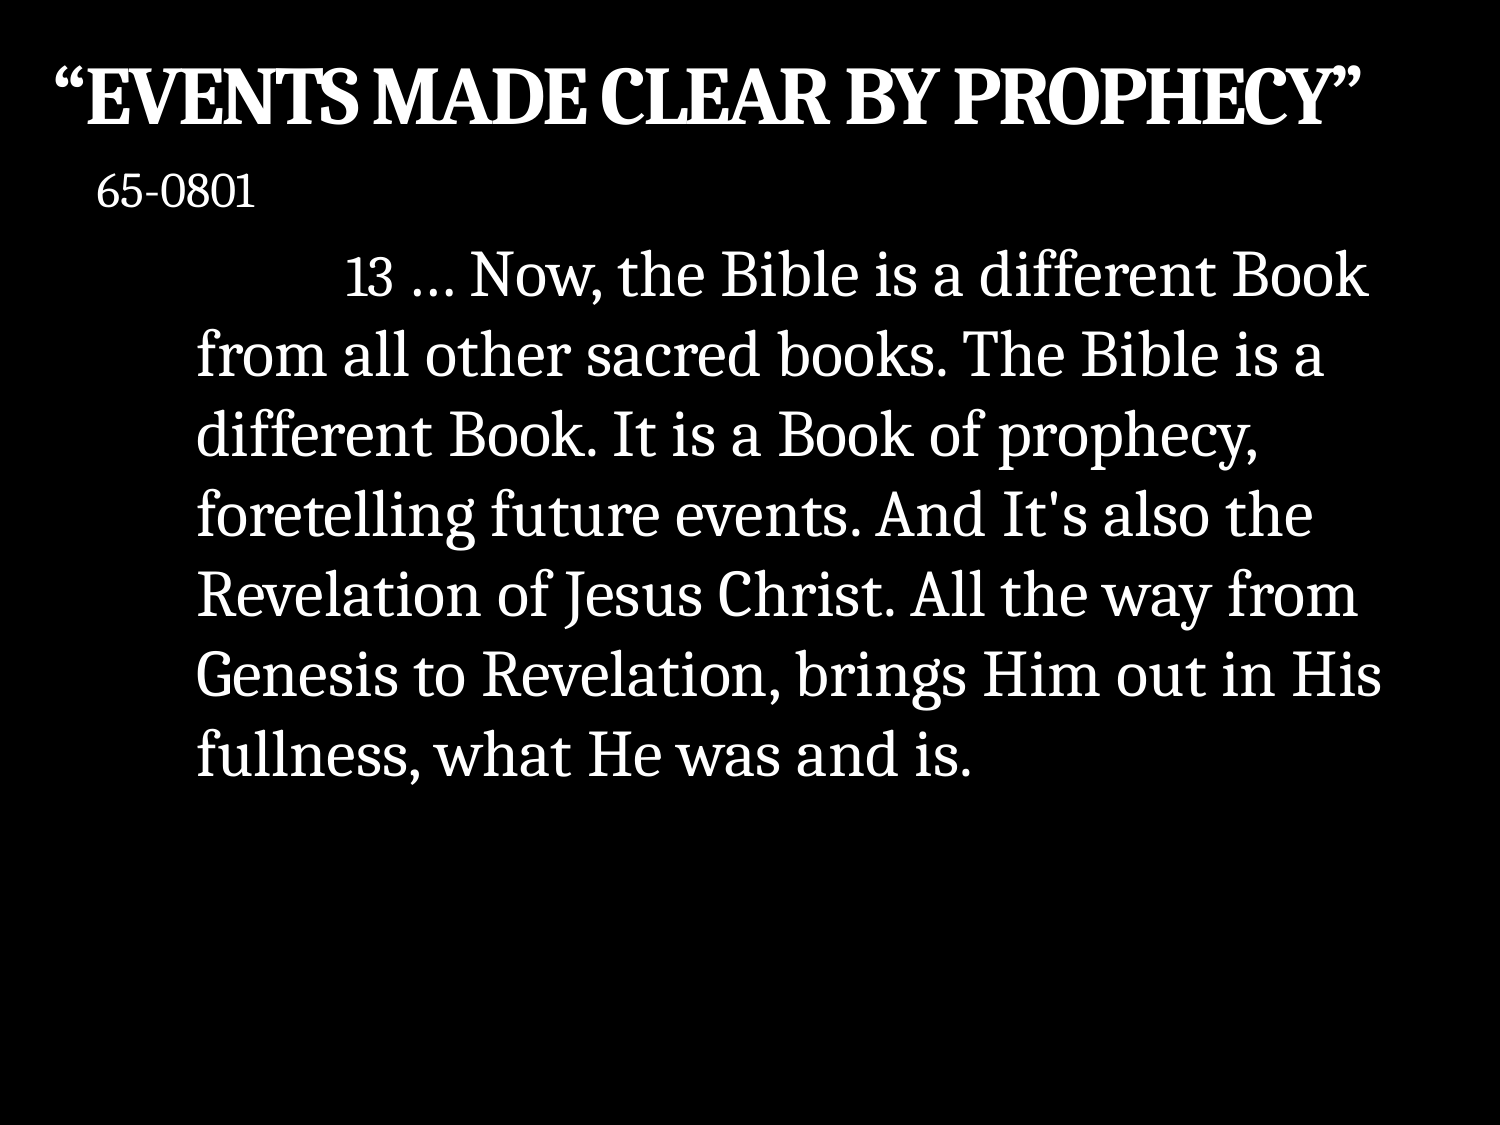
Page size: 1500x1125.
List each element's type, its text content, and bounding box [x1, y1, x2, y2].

list 13 … Now, the Bible is a different Book from all other sacred books. The Bible is a different Book. It is a Book of prophecy, foretelling future events. And It's also the Revelation of Jesus Christ. All the way from Genesis to Revelation, brings Him out in His fullness, what He was and is. [124, 222, 1438, 1026]
title “EVENTS MADE CLEAR BY PROPHECY” 65-0801 [37, 37, 1476, 226]
